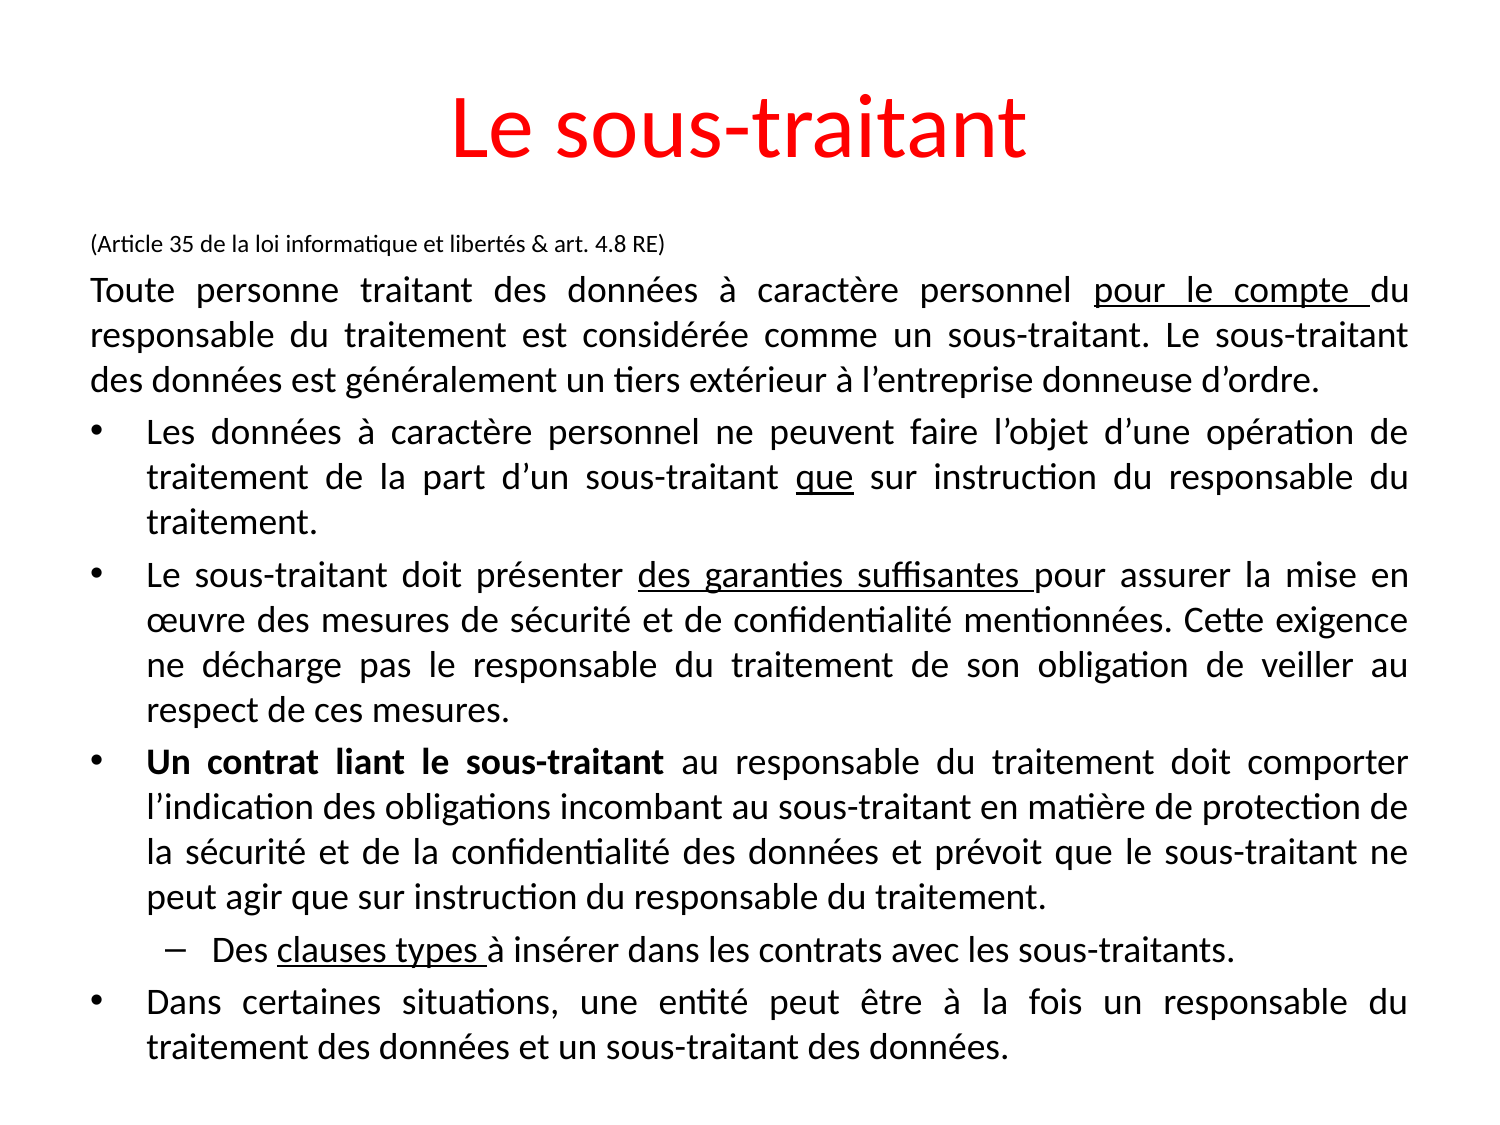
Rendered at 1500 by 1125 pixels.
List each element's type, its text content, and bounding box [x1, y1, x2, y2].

title Le sous-traitant [75, 45, 1425, 197]
list (Article 35 de la loi informatique et libertés & art. 4.8 RE) Toute personne traitant des données à caractère personnel pour le compte du responsable du traitement est considérée comme un sous-traitant. Le sous-traitant des données est généralement un tiers extérieur à l’entreprise donneuse d’ordre. Les données à caractère personnel ne peuvent faire l’objet d’une opération de traitement de la part d’un sous-traitant que sur instruction du responsable du traitement. Le sous-traitant doit présenter des garanties suffisantes pour assurer la mise en œuvre des mesures de sécurité et de confidentialité mentionnées. Cette exigence ne décharge pas le responsable du traitement de son obligation de veiller au respect de ces mesures. Un contrat liant le sous-traitant au responsable du traitement doit comporter l’indication des obligations incombant au sous-traitant en matière de protection de la sécurité et de la confidentialité des données et prévoit que le sous-traitant ne peut agir que sur instruction du responsable du traitement. Des clauses types à insérer dans les contrats avec les sous-traitants. Dans certaines situations, une entité peut être à la fois un responsable du traitement des données et un sous-traitant des données. [75, 219, 1425, 1080]
